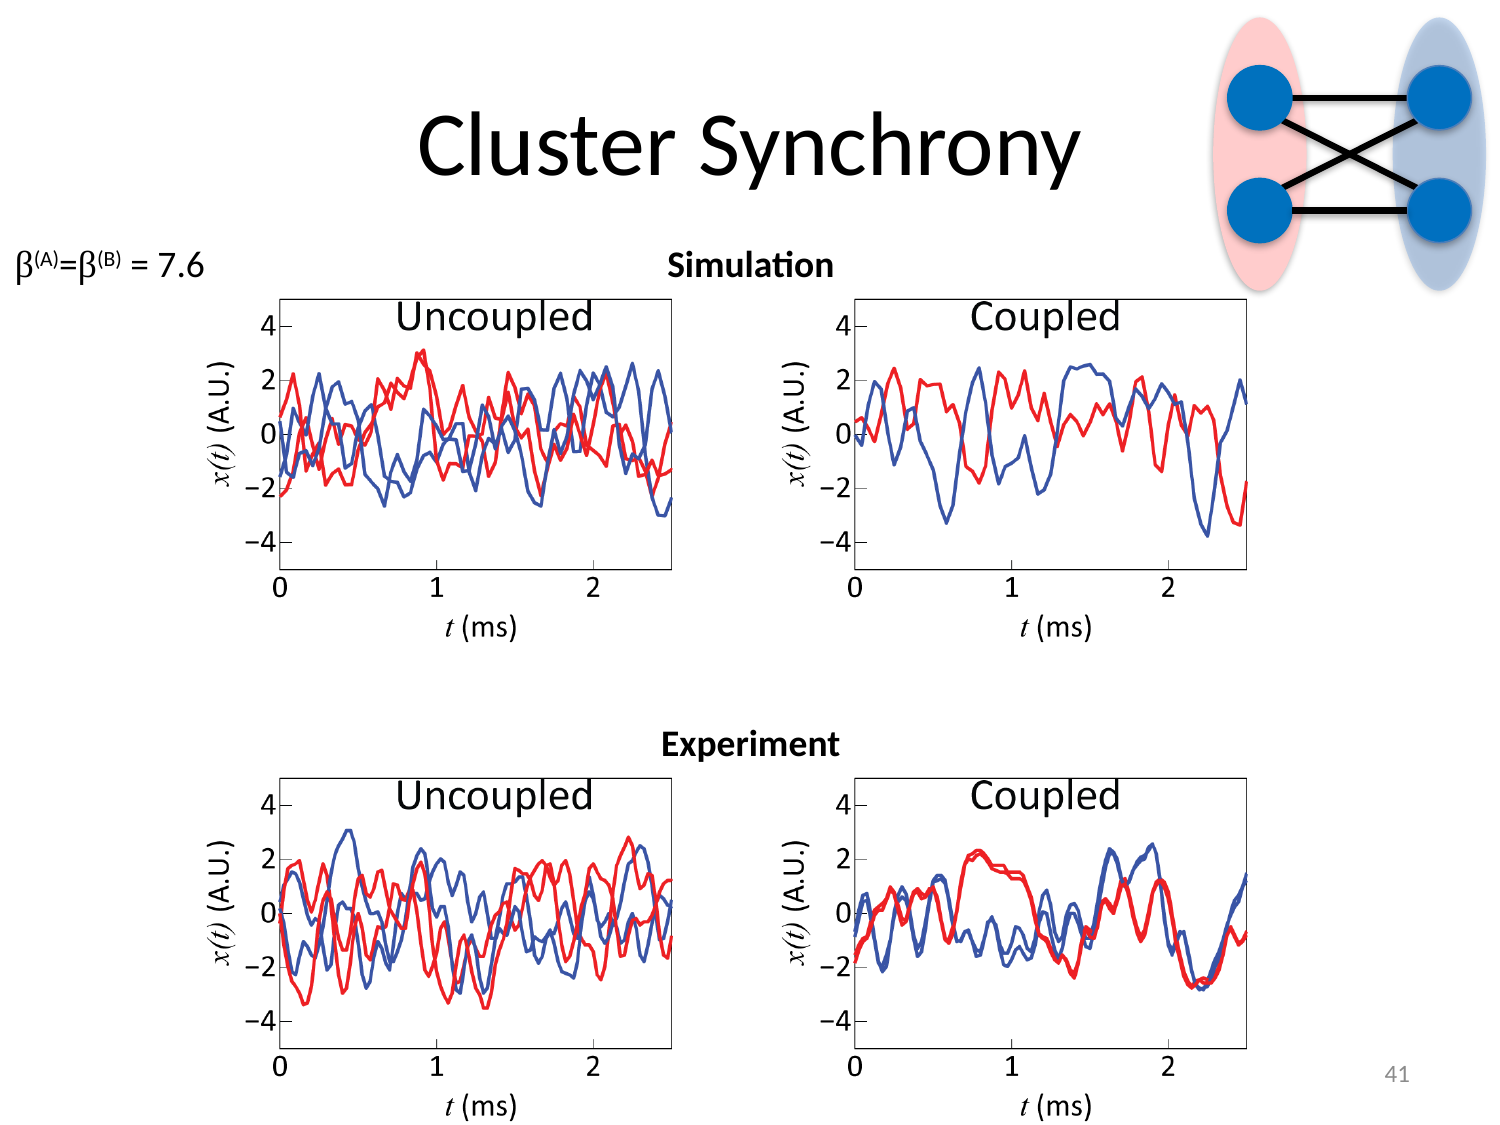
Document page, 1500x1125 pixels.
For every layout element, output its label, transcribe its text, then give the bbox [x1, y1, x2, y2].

title Cluster Synchrony [75, 45, 1207, 233]
text_box β(A)=β(B) = 7.6 [0, 232, 253, 293]
picture [202, 292, 674, 646]
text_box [1212, 17, 1487, 291]
picture [777, 292, 1248, 646]
text_box Simulation [600, 232, 901, 293]
slide_number 41 [1252, 1042, 1425, 1103]
picture [777, 772, 1248, 1125]
text_box Experiment [600, 711, 901, 772]
picture [202, 772, 674, 1125]
